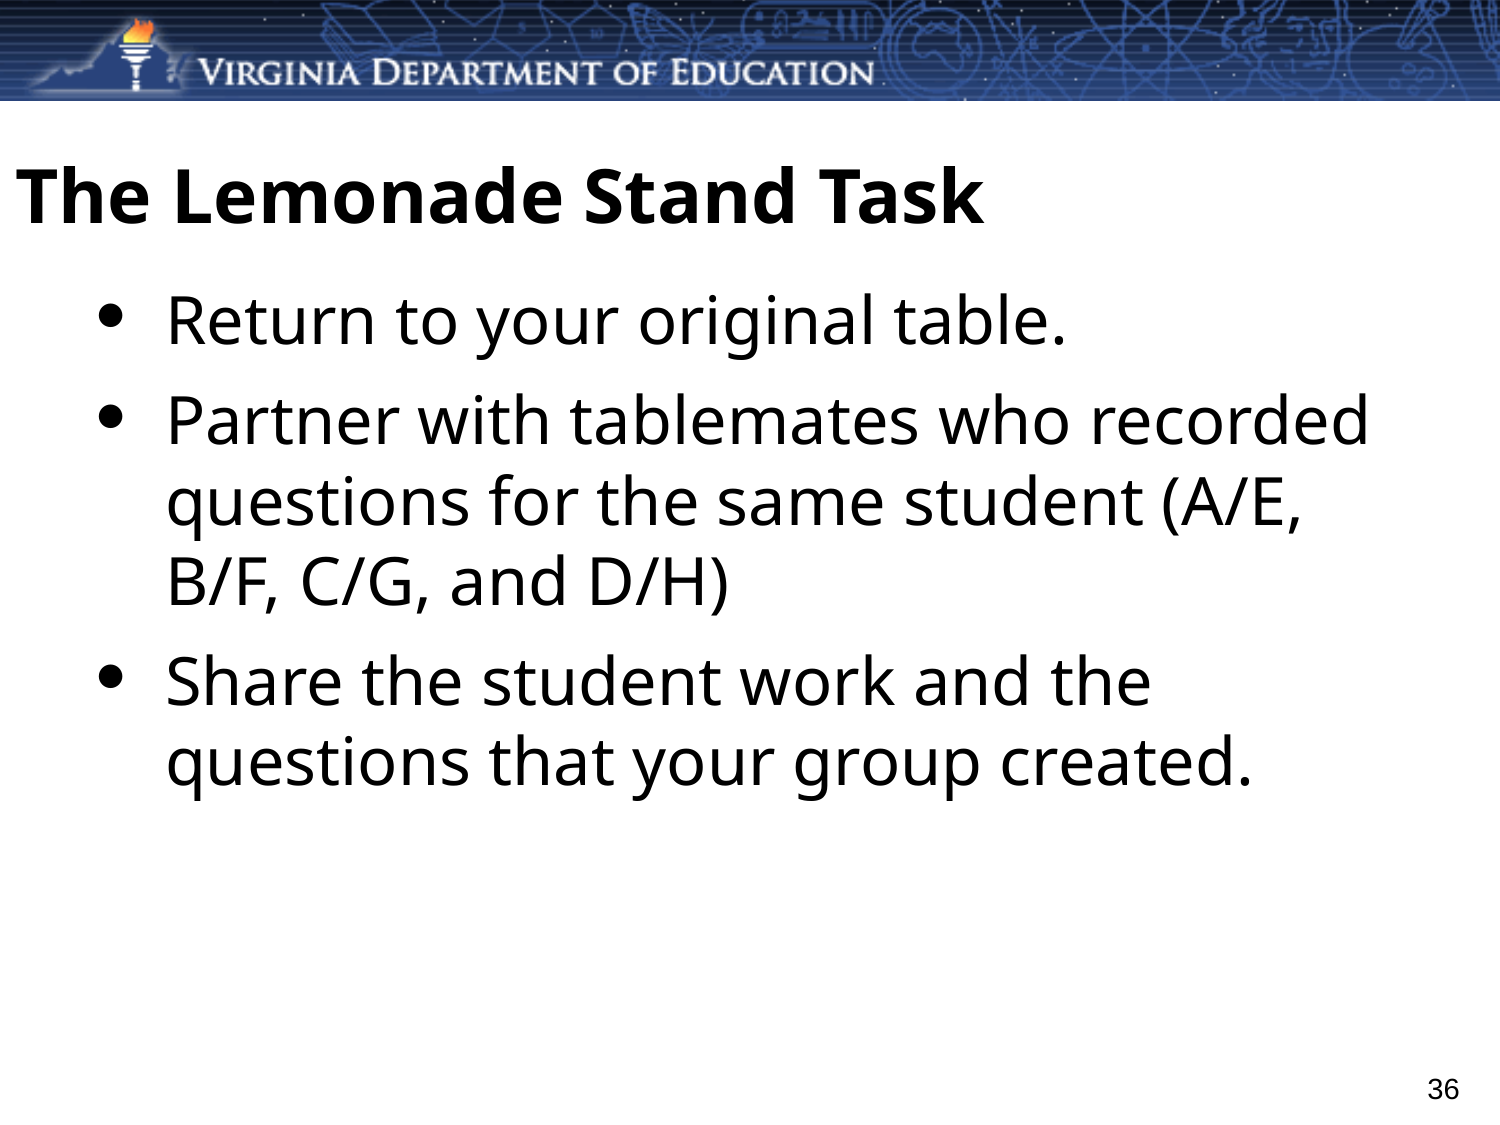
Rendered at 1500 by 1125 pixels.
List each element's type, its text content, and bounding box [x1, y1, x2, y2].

slide_number 36 [1125, 1062, 1475, 1125]
picture [0, 0, 1500, 101]
title The Lemonade Stand Task [0, 99, 1350, 288]
list Return to your original table. Partner with tablemates who recorded questions for the same student (A/E, B/F, C/G, and D/H) Share the student work and the questions that your group created. [75, 262, 1425, 1005]
